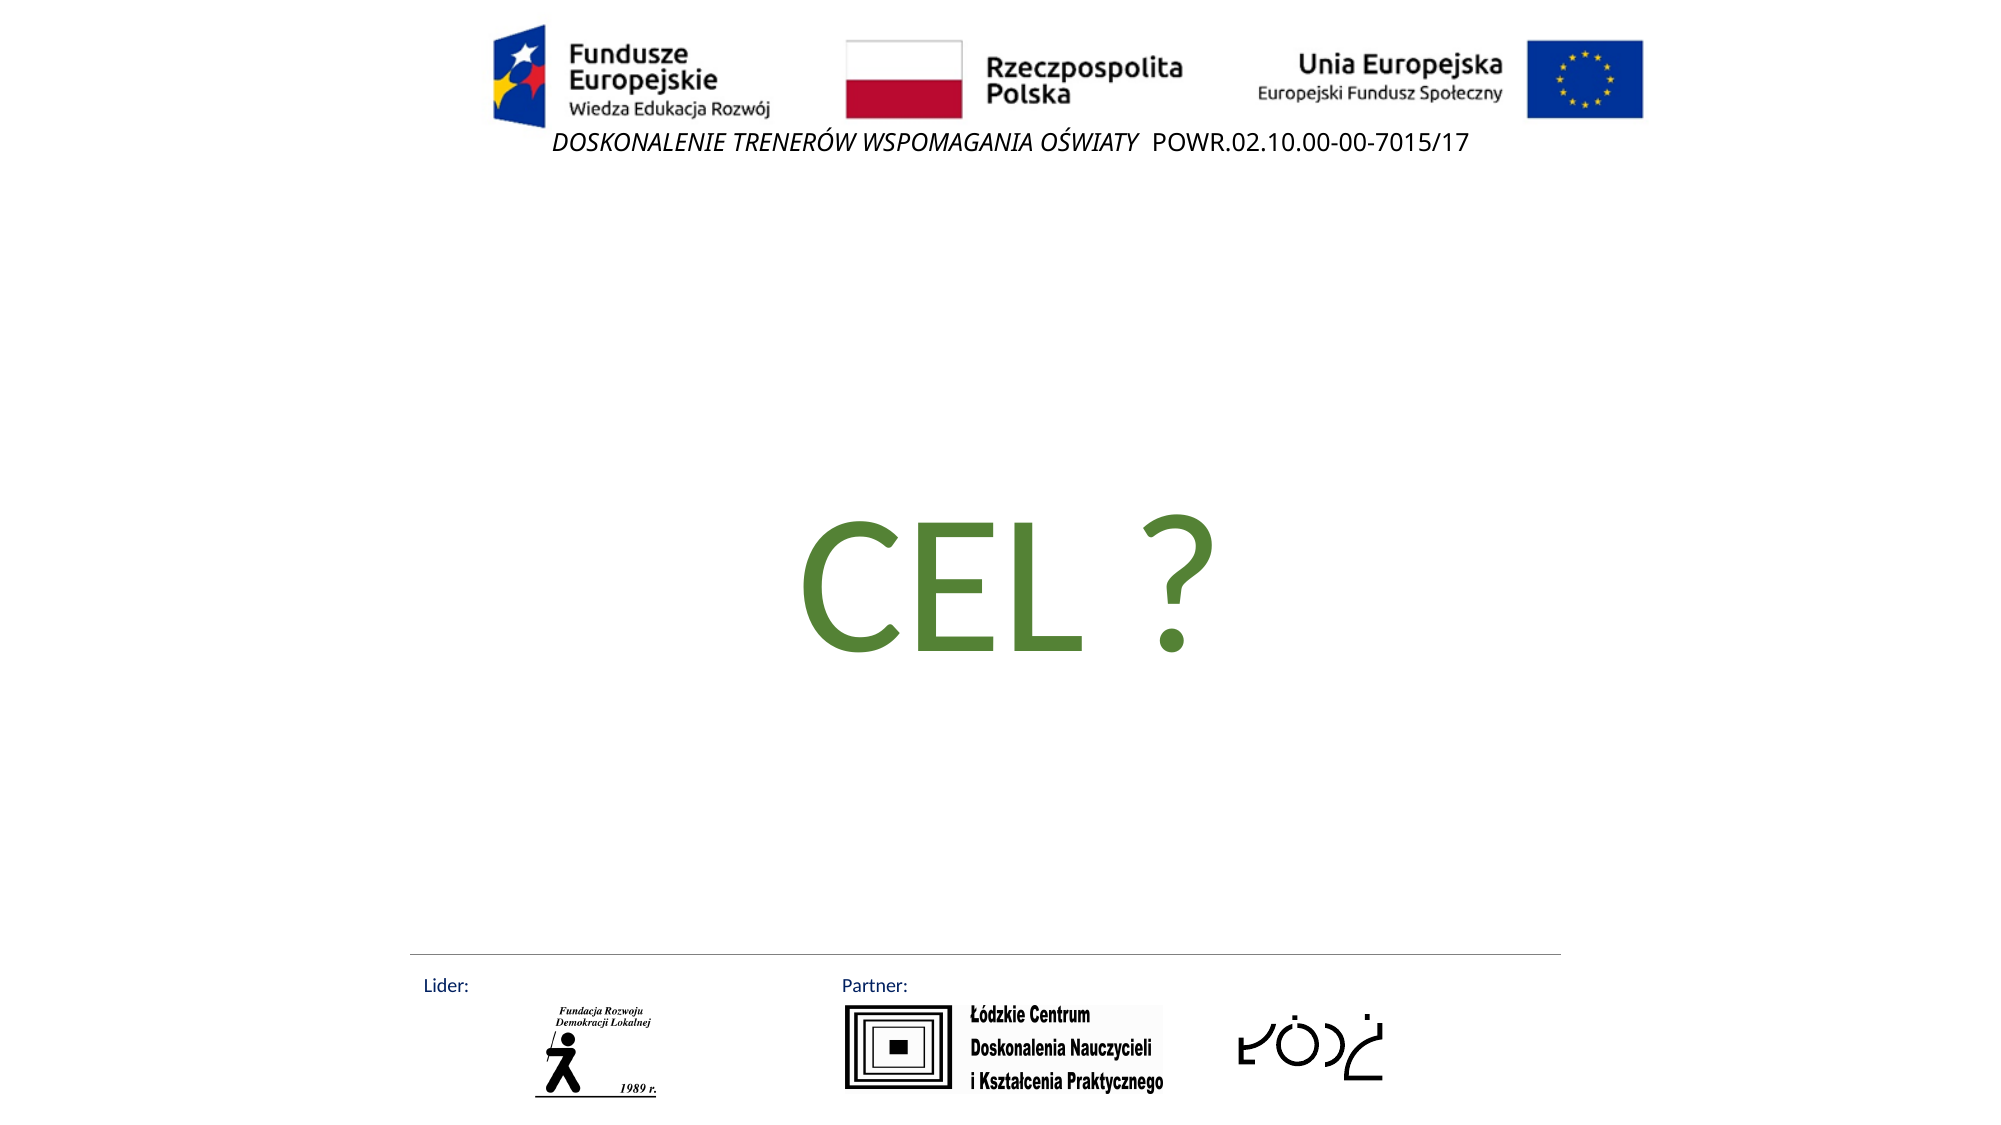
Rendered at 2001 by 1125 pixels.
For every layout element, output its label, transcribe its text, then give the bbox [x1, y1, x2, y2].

list CEL ? [137, 210, 1885, 888]
picture [384, 953, 1587, 1125]
title DOSKONALENIE TRENERÓW WSPOMAGANIA OŚWIATY POWR.02.10.00-00-7015/17 [151, 0, 1871, 169]
picture [468, 0, 1669, 154]
